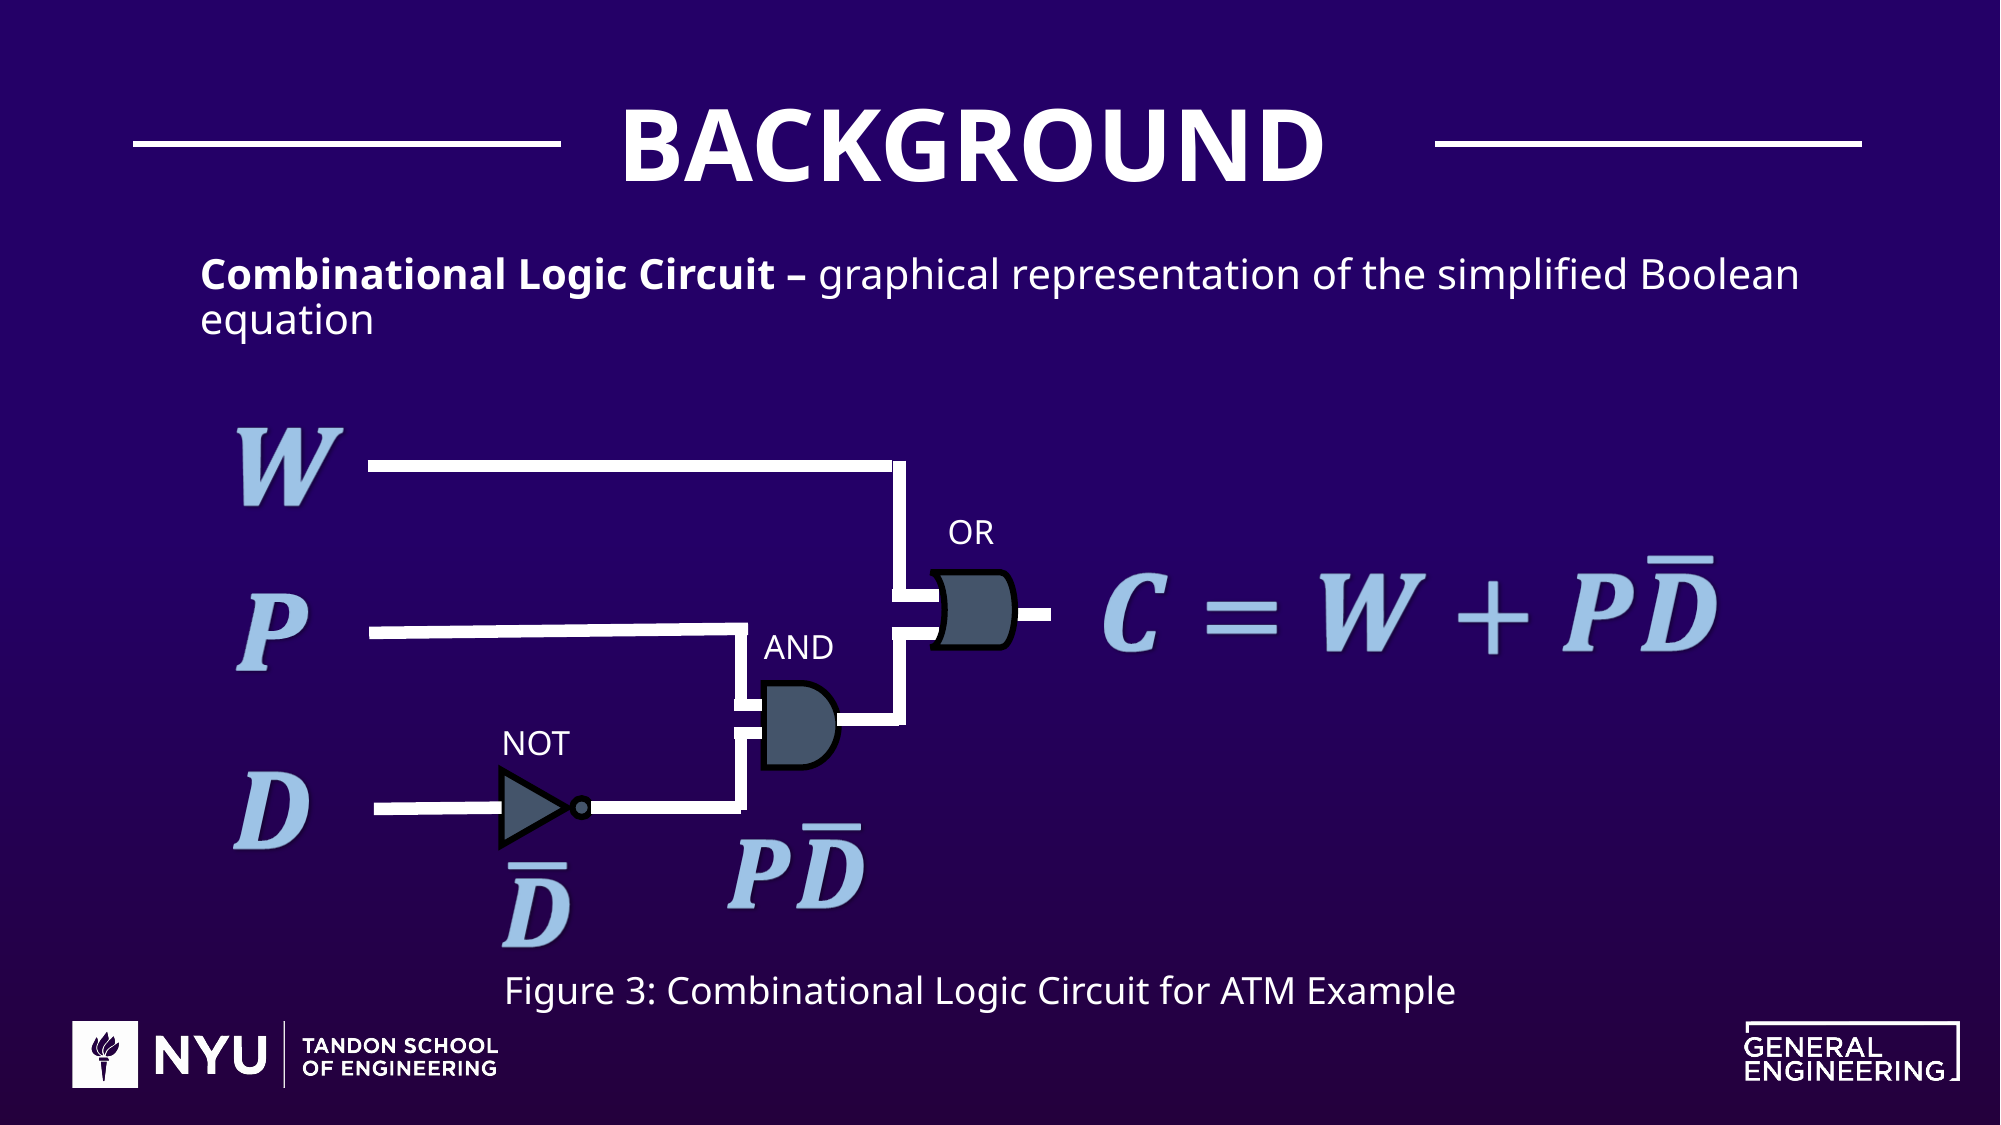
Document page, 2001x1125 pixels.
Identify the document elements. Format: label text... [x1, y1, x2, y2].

picture [1744, 1021, 1961, 1081]
text_box Figure 3: Combinational Logic Circuit for ATM Example [229, 992, 1732, 1020]
text_box BACKGROUND [617, 80, 1500, 135]
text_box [215, 390, 1770, 981]
text_box Combinational Logic Circuit – graphical representation of the simplified Boolean equation [184, 135, 1867, 461]
picture [72, 1021, 498, 1088]
